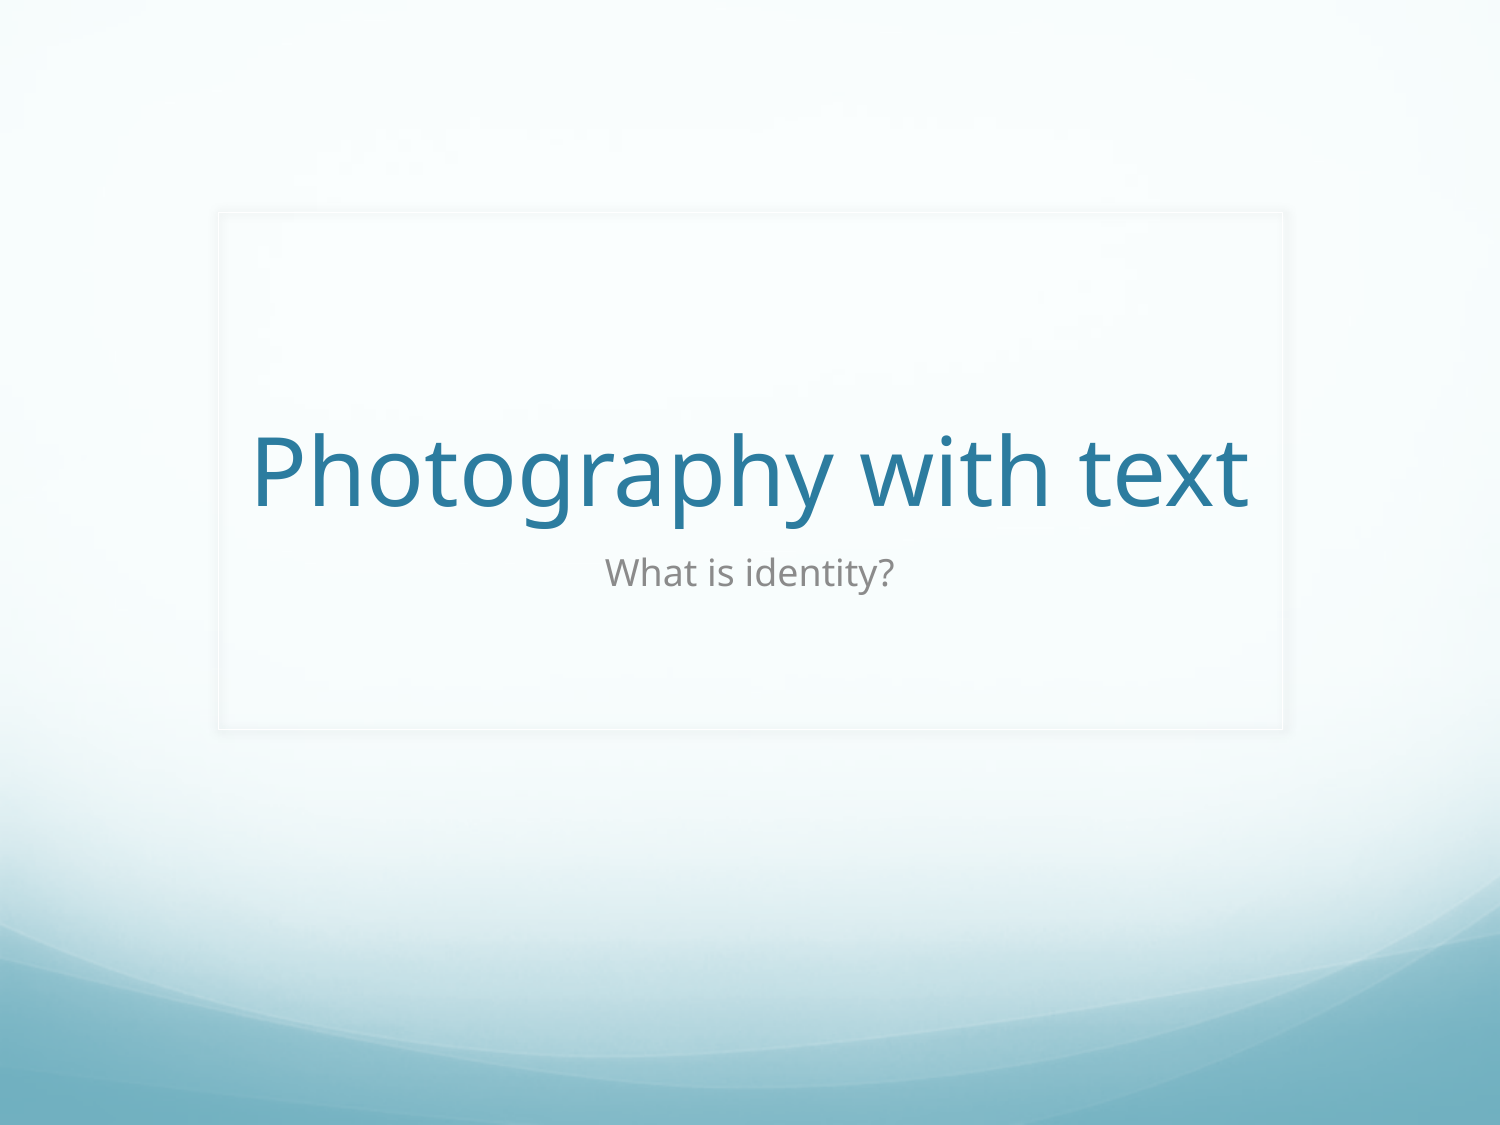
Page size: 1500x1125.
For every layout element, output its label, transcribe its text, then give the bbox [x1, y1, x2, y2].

title Photography with text [217, 249, 1283, 533]
subtitle What is identity? [217, 541, 1283, 692]
